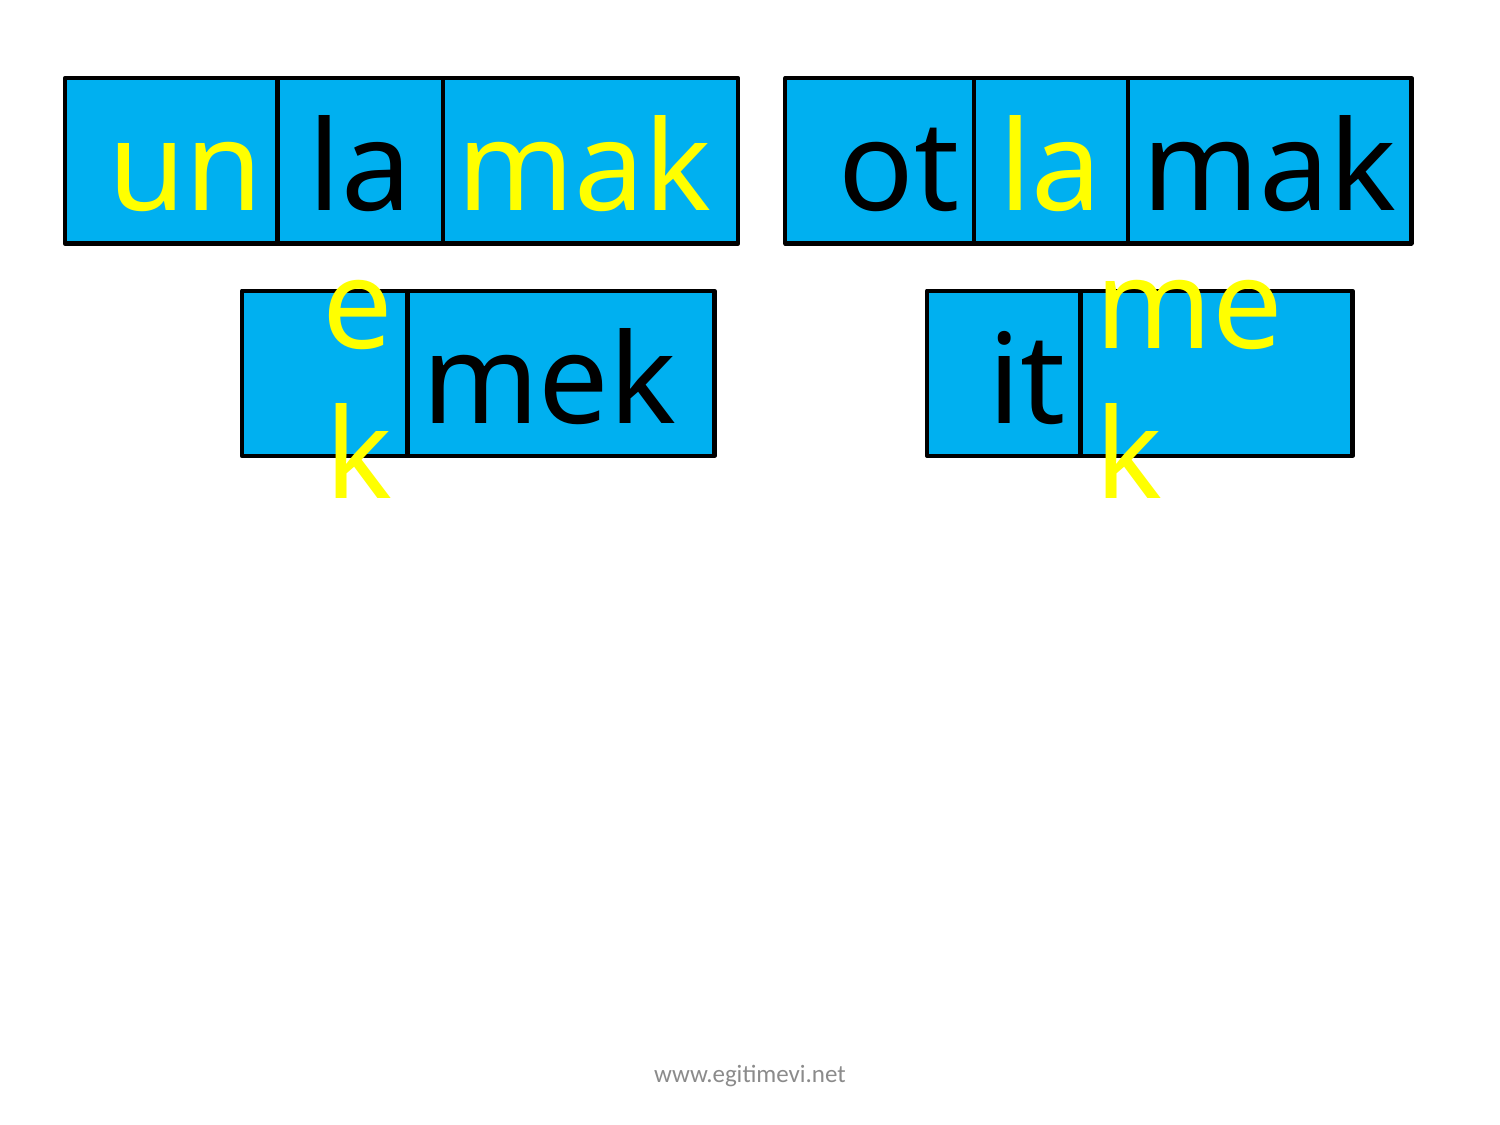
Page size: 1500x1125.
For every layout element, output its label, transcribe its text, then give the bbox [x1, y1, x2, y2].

text_box mek [1079, 289, 1355, 458]
text_box mak [441, 76, 740, 246]
footer www.egitimevi.net [512, 1042, 988, 1103]
text_box la [275, 76, 441, 246]
text_box un [63, 76, 275, 246]
text_box la [972, 76, 1126, 246]
text_box mak [1126, 76, 1414, 246]
text_box ot [783, 76, 972, 246]
text_box mek [405, 289, 717, 458]
text_box it [925, 289, 1079, 458]
text_box ek [240, 289, 405, 458]
